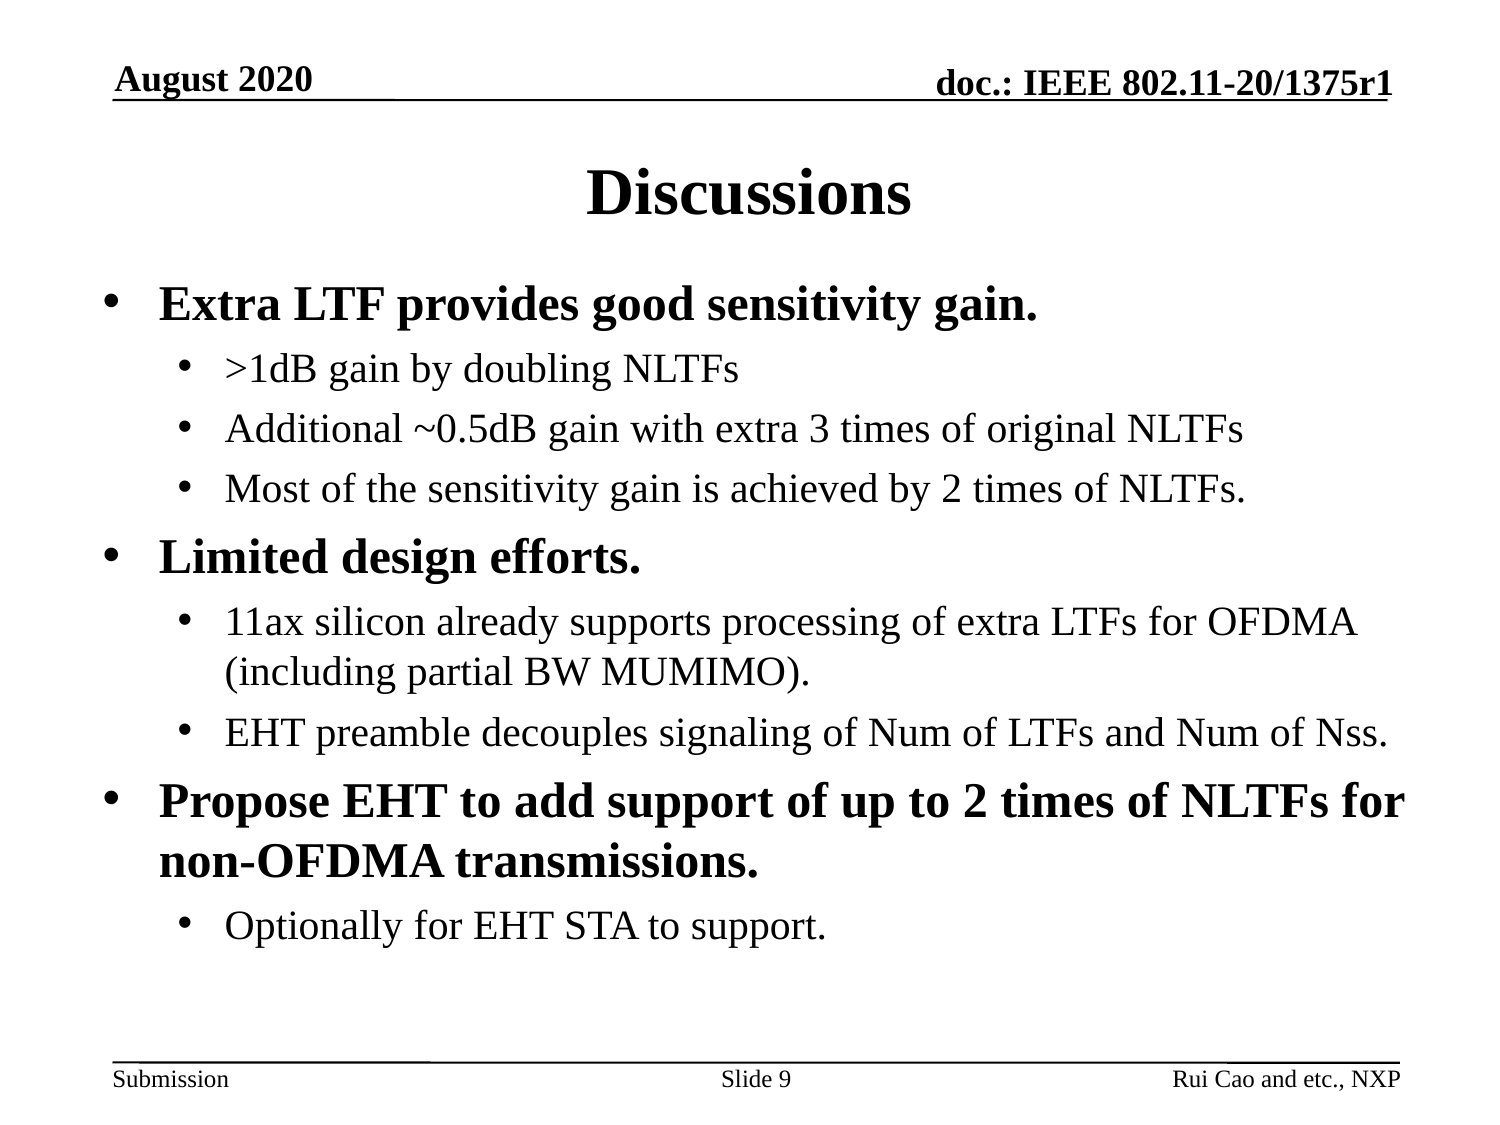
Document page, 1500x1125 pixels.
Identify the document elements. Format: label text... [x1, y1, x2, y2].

footer Rui Cao and etc., NXP [878, 1061, 1402, 1093]
list Extra LTF provides good sensitivity gain. >1dB gain by doubling NLTFs Additional ~0.5dB gain with extra 3 times of original NLTFs Most of the sensitivity gain is achieved by 2 times of NLTFs. Limited design efforts. 11ax silicon already supports processing of extra LTFs for OFDMA (including partial BW MUMIMO). EHT preamble decouples signaling of Num of LTFs and Num of Nss. Propose EHT to add support of up to 2 times of NLTFs for non-OFDMA transmissions. Optionally for EHT STA to support. [87, 262, 1438, 1051]
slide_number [114, 54, 423, 100]
title Discussions [112, 100, 1388, 262]
slide_number Slide 9 [712, 1061, 800, 1123]
